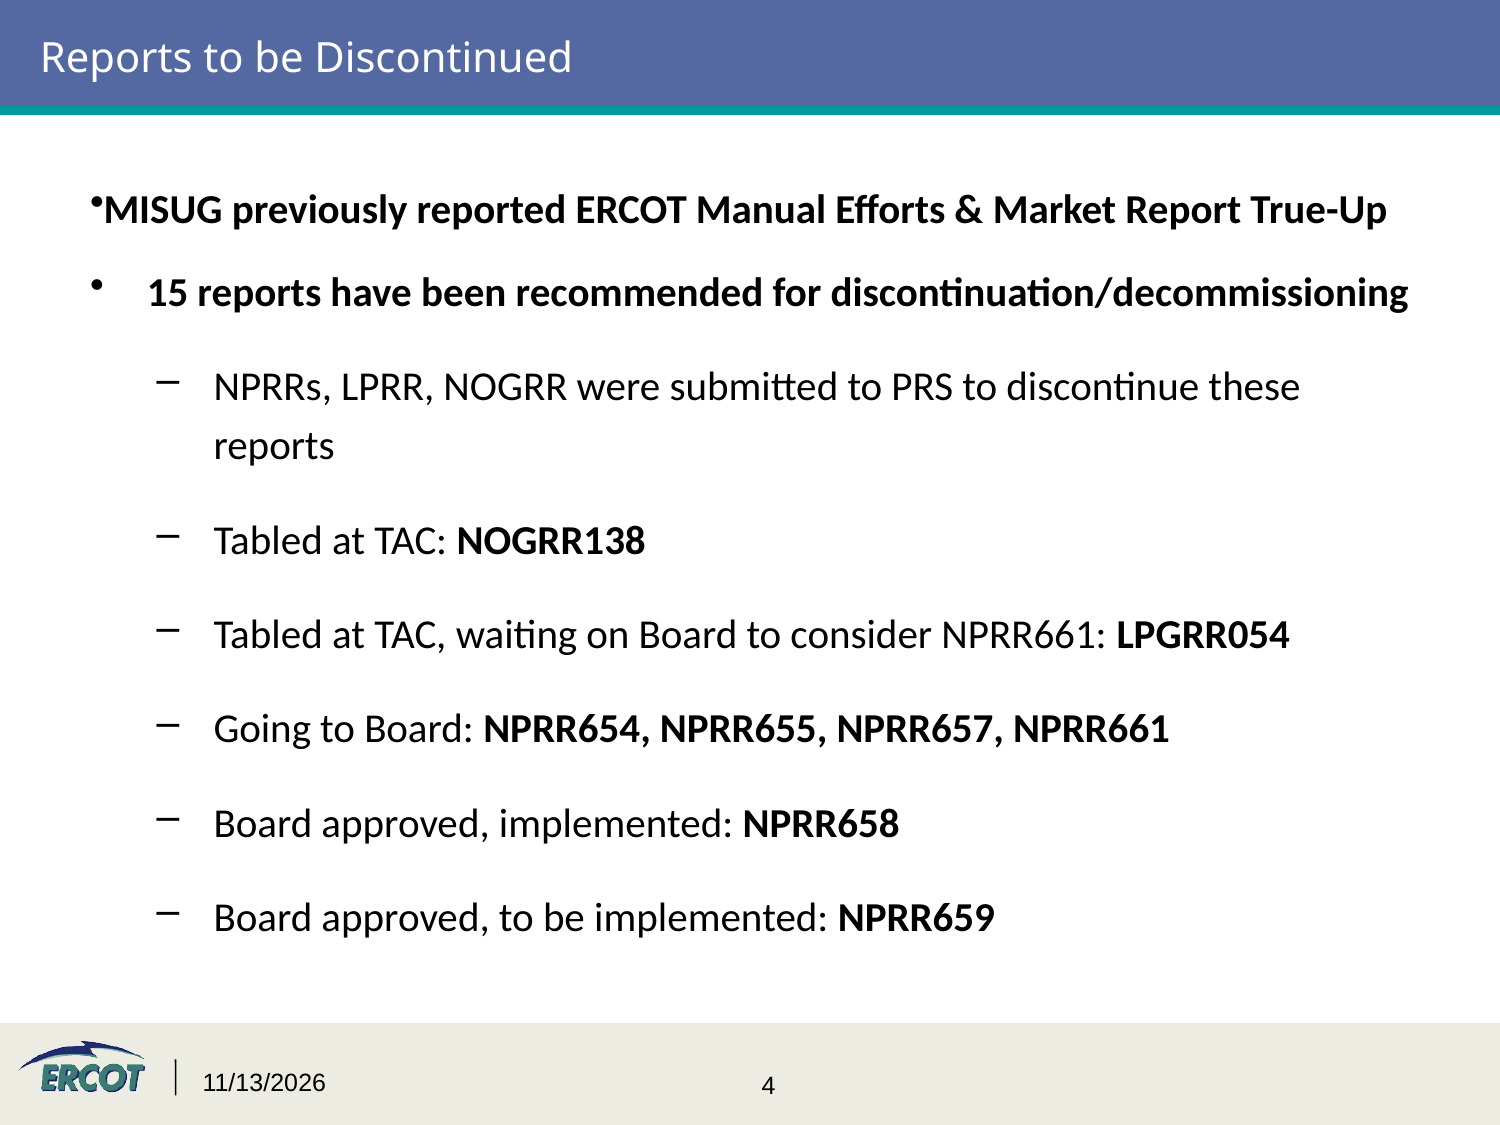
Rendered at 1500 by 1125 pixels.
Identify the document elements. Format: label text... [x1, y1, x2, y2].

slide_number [187, 1059, 538, 1125]
list MISUG previously reported ERCOT Manual Efforts & Market Report True-Up 15 reports have been recommended for discontinuation/decommissioning NPRRs, LPRR, NOGRR were submitted to PRS to discontinue these reports Tabled at TAC: NOGRR138 Tabled at TAC, waiting on Board to consider NPRR661: LPGRR054 Going to Board: NPRR654, NPRR655, NPRR657, NPRR661 Board approved, implemented: NPRR658 Board approved, to be implemented: NPRR659 [75, 174, 1425, 950]
picture [10, 1031, 151, 1111]
title Reports to be Discontinued [24, 0, 1450, 113]
